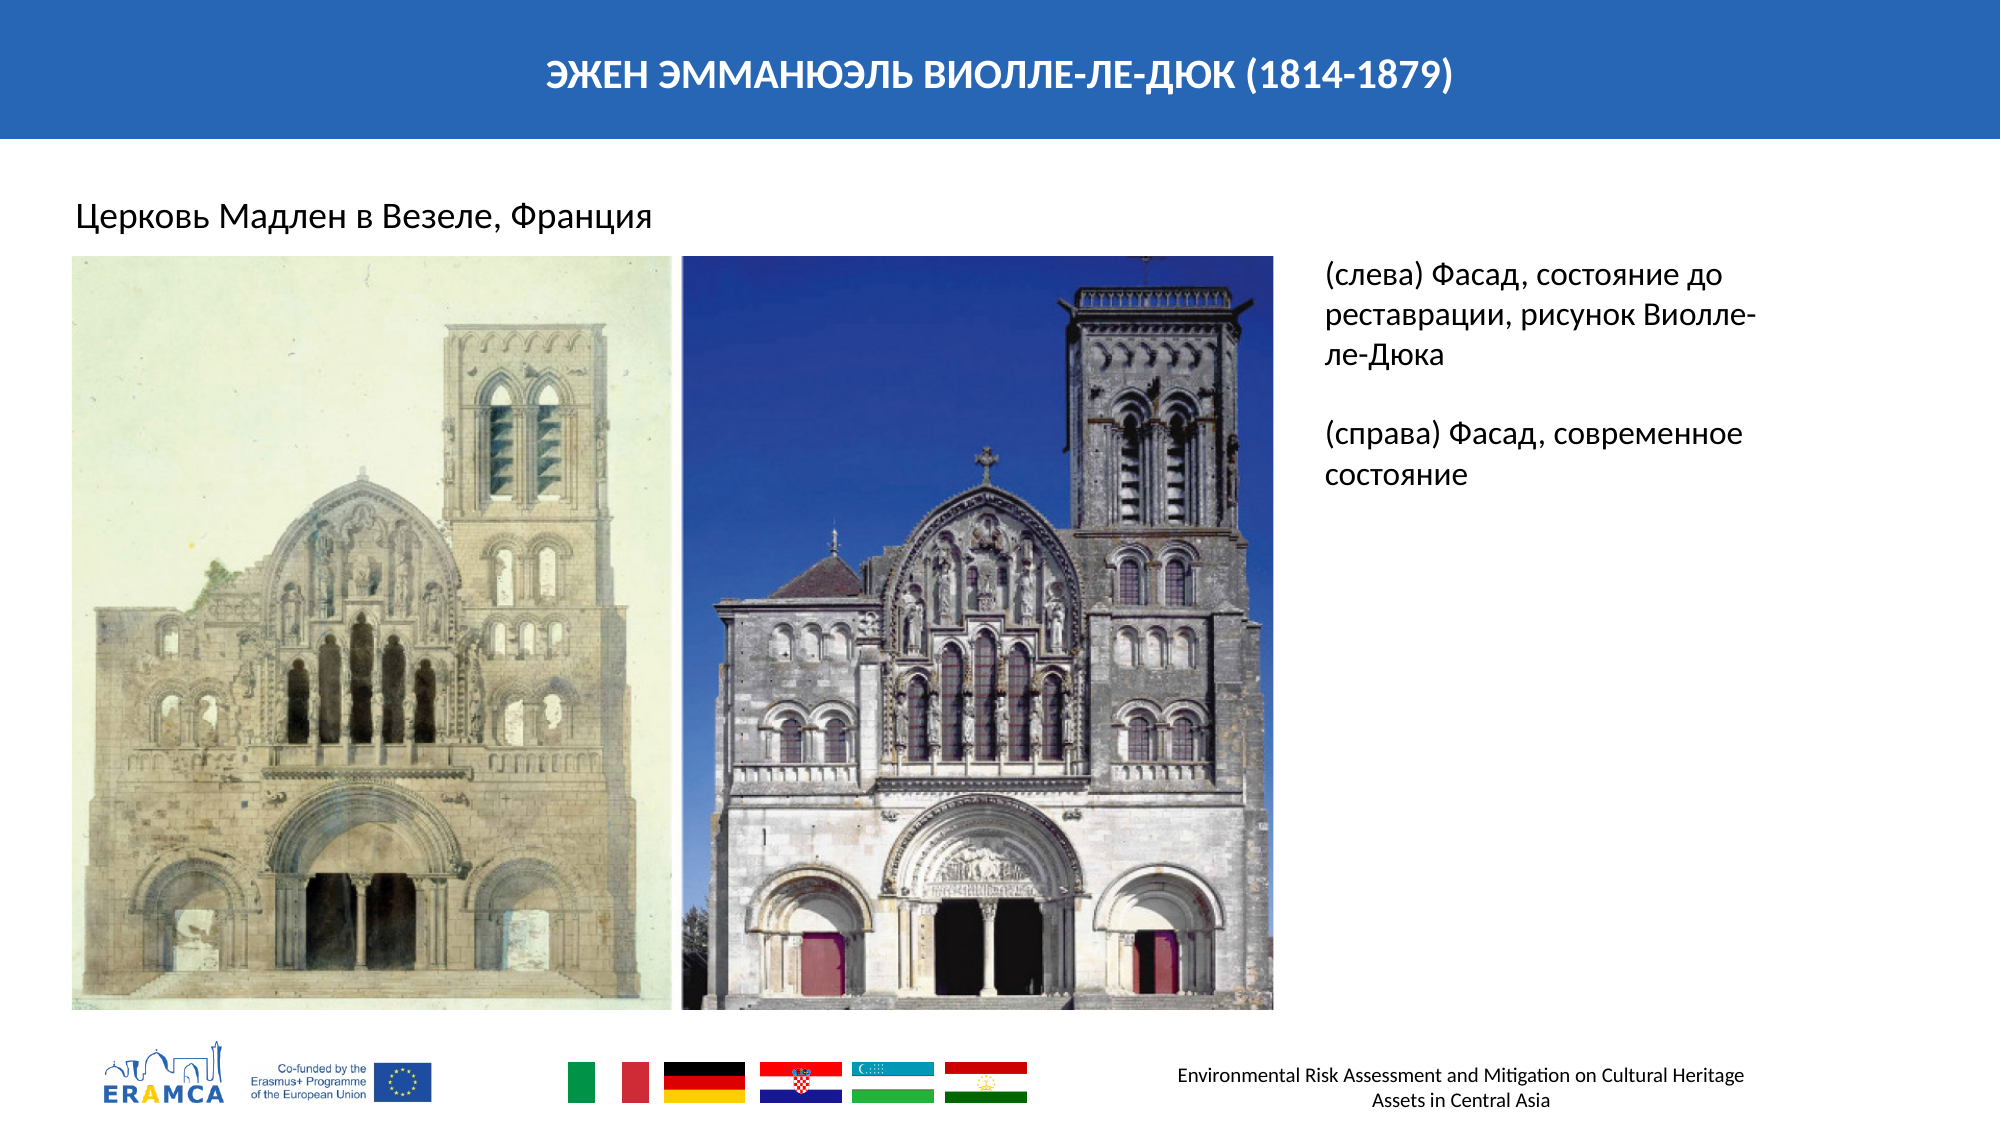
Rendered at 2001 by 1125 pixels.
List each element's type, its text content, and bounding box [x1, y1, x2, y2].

picture [760, 1062, 842, 1103]
picture [71, 256, 1274, 1010]
text_box (слева) Фасад, состояние до реставрации, рисунок Виолле-ле-Дюка (справа) Фасад, современное состояние [1310, 244, 1791, 499]
text_box ЭЖЕН ЭММАНЮЭЛЬ ВИОЛЛЕ-ЛЕ-ДЮК (1814-1879) [249, 0, 1750, 150]
picture [249, 1062, 432, 1103]
picture [852, 1062, 934, 1103]
text_box [1750, 0, 2000, 140]
text_box Церковь Мадлен в Везеле, Франция [60, 184, 993, 244]
picture [104, 1041, 224, 1103]
picture [568, 1062, 649, 1103]
picture [945, 1062, 1027, 1103]
text_box [0, 0, 249, 140]
picture [664, 1062, 745, 1103]
